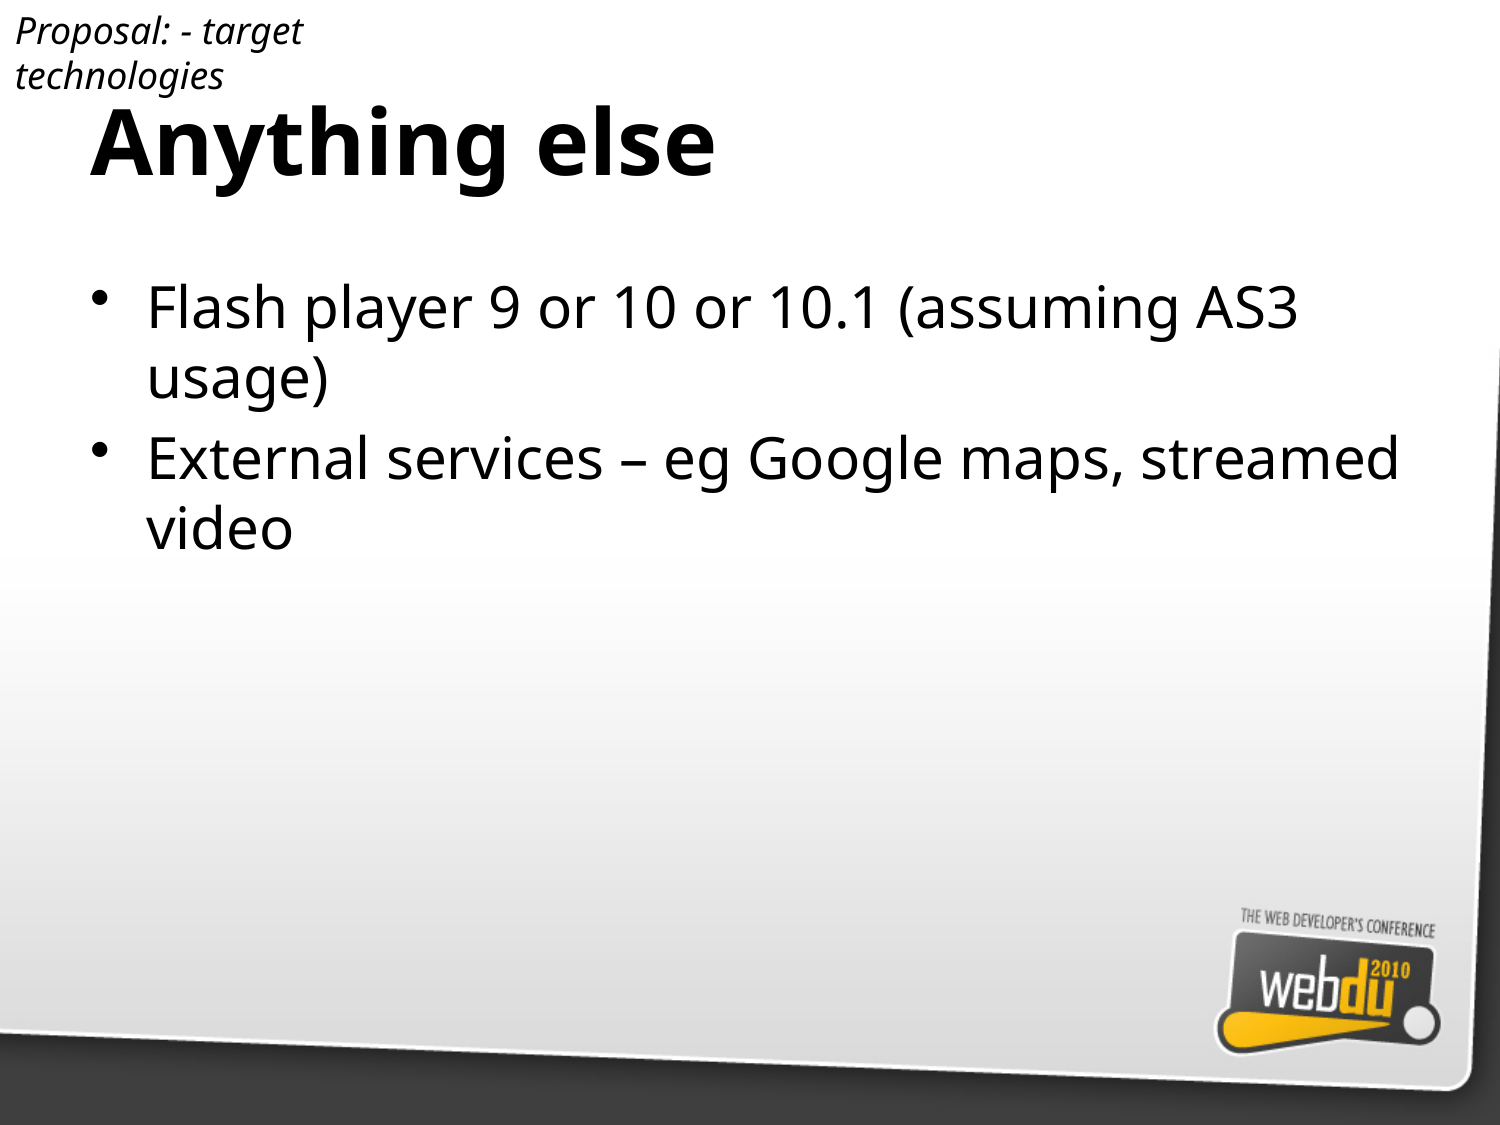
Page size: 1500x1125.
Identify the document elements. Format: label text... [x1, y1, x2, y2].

text_box Proposal: - target technologies [0, 0, 387, 105]
list Flash player 9 or 10 or 10.1 (assuming AS3 usage) External services – eg Google maps, streamed video [74, 262, 1426, 1006]
title Anything else [74, 44, 1426, 233]
picture [0, 0, 1500, 1125]
